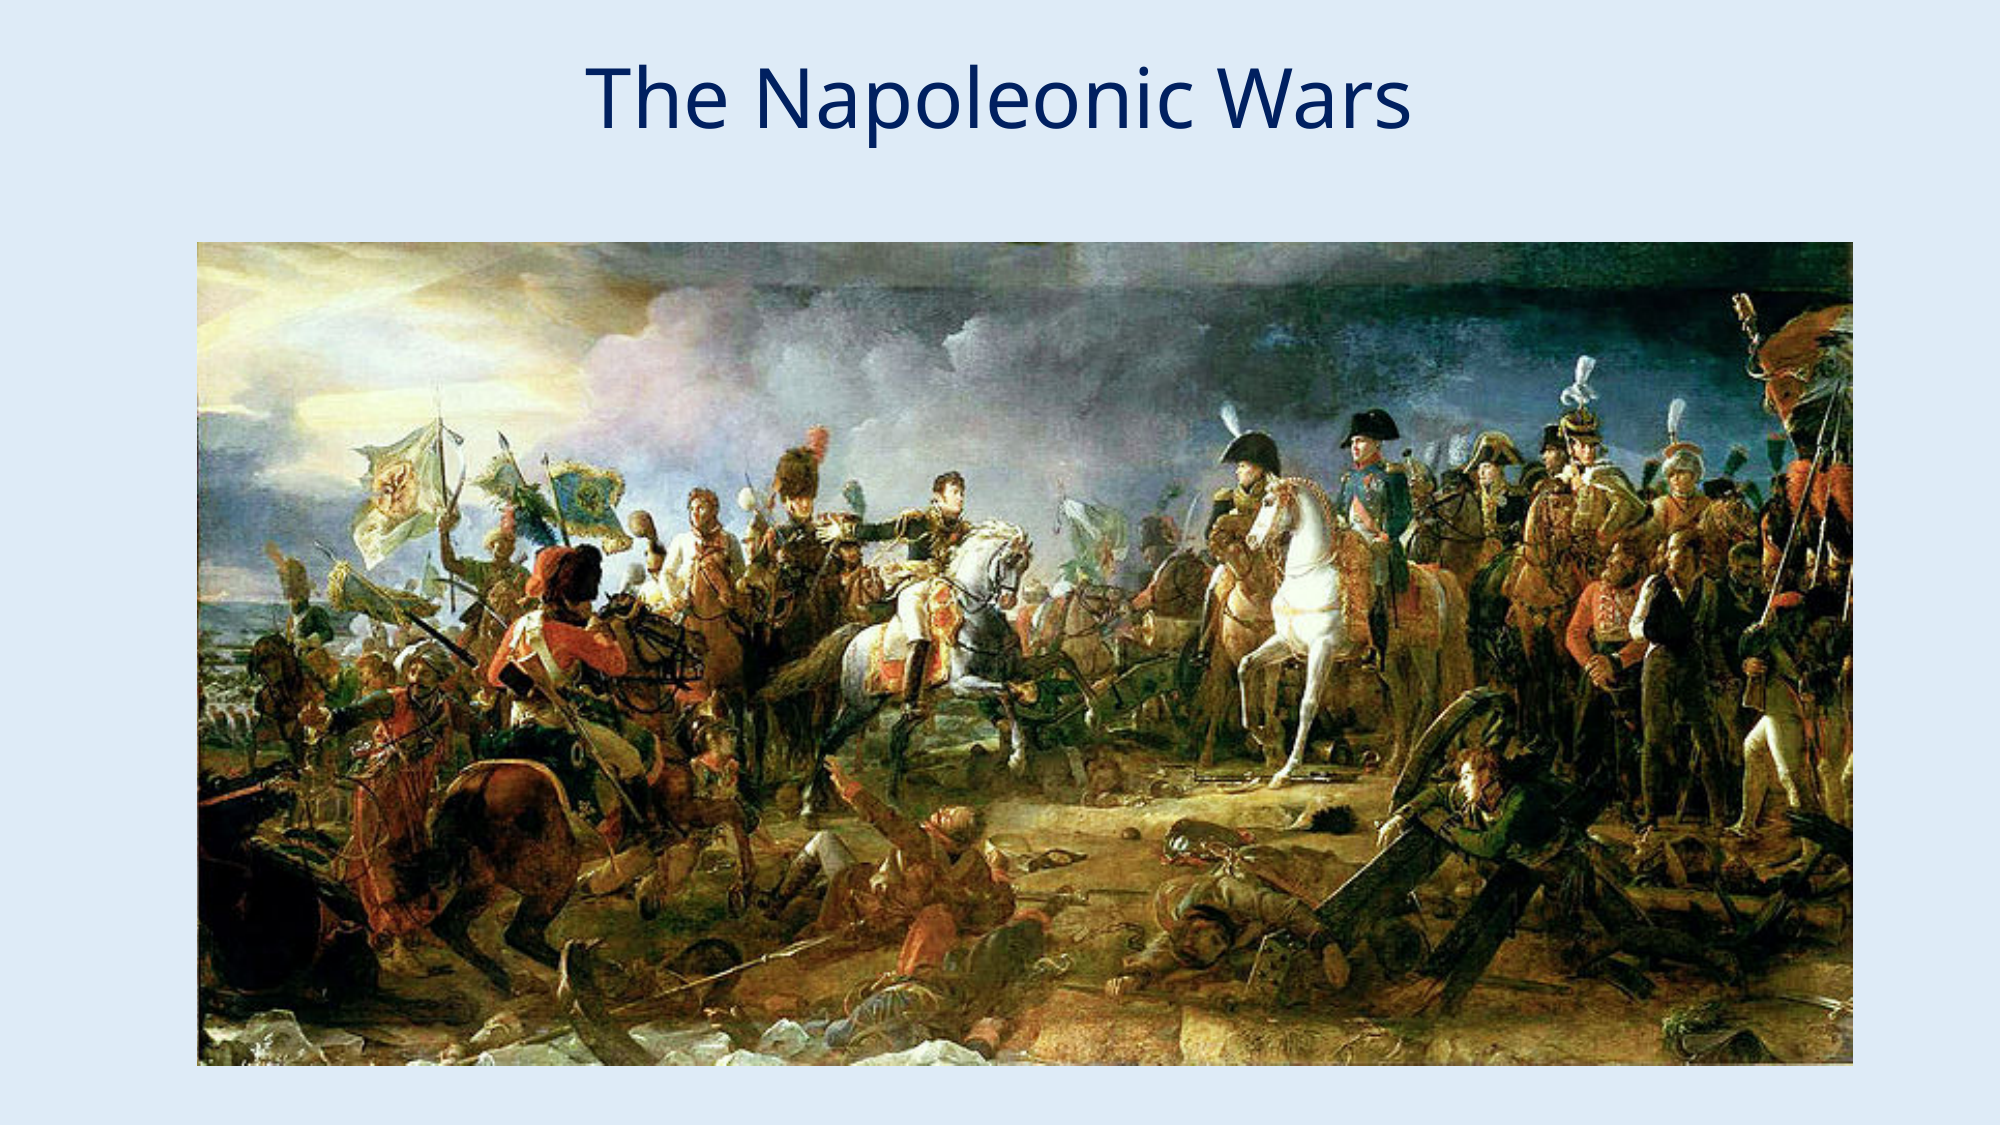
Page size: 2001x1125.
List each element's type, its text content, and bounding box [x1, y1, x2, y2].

picture [196, 242, 1853, 1066]
text_box The Napoleonic Wars [300, 37, 1700, 153]
